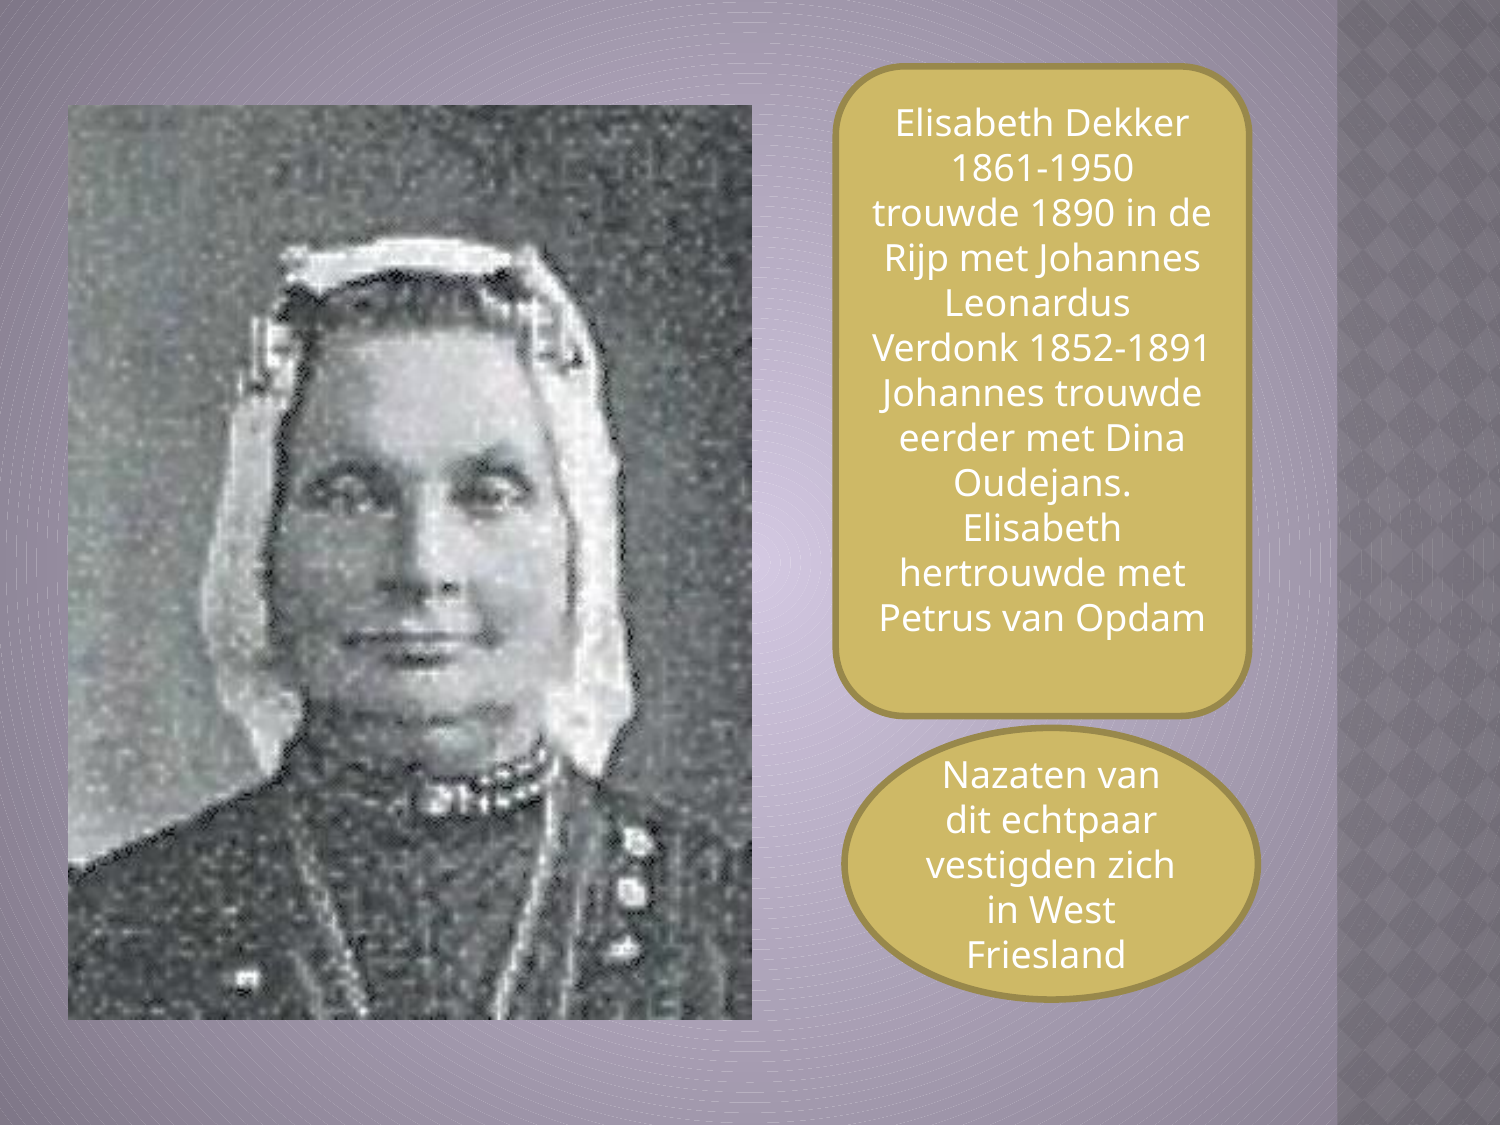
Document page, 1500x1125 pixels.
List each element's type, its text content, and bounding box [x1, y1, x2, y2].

picture [67, 105, 752, 1020]
text_box Elisabeth Dekker 1861-1950 trouwde 1890 in de Rijp met Johannes Leonardus Verdonk 1852-1891 Johannes trouwde eerder met Dina Oudejans. Elisabeth hertrouwde met Petrus van Opdam [832, 63, 1253, 720]
text_box Nazaten van dit echtpaar vestigden zich in West Friesland [841, 724, 1262, 1003]
